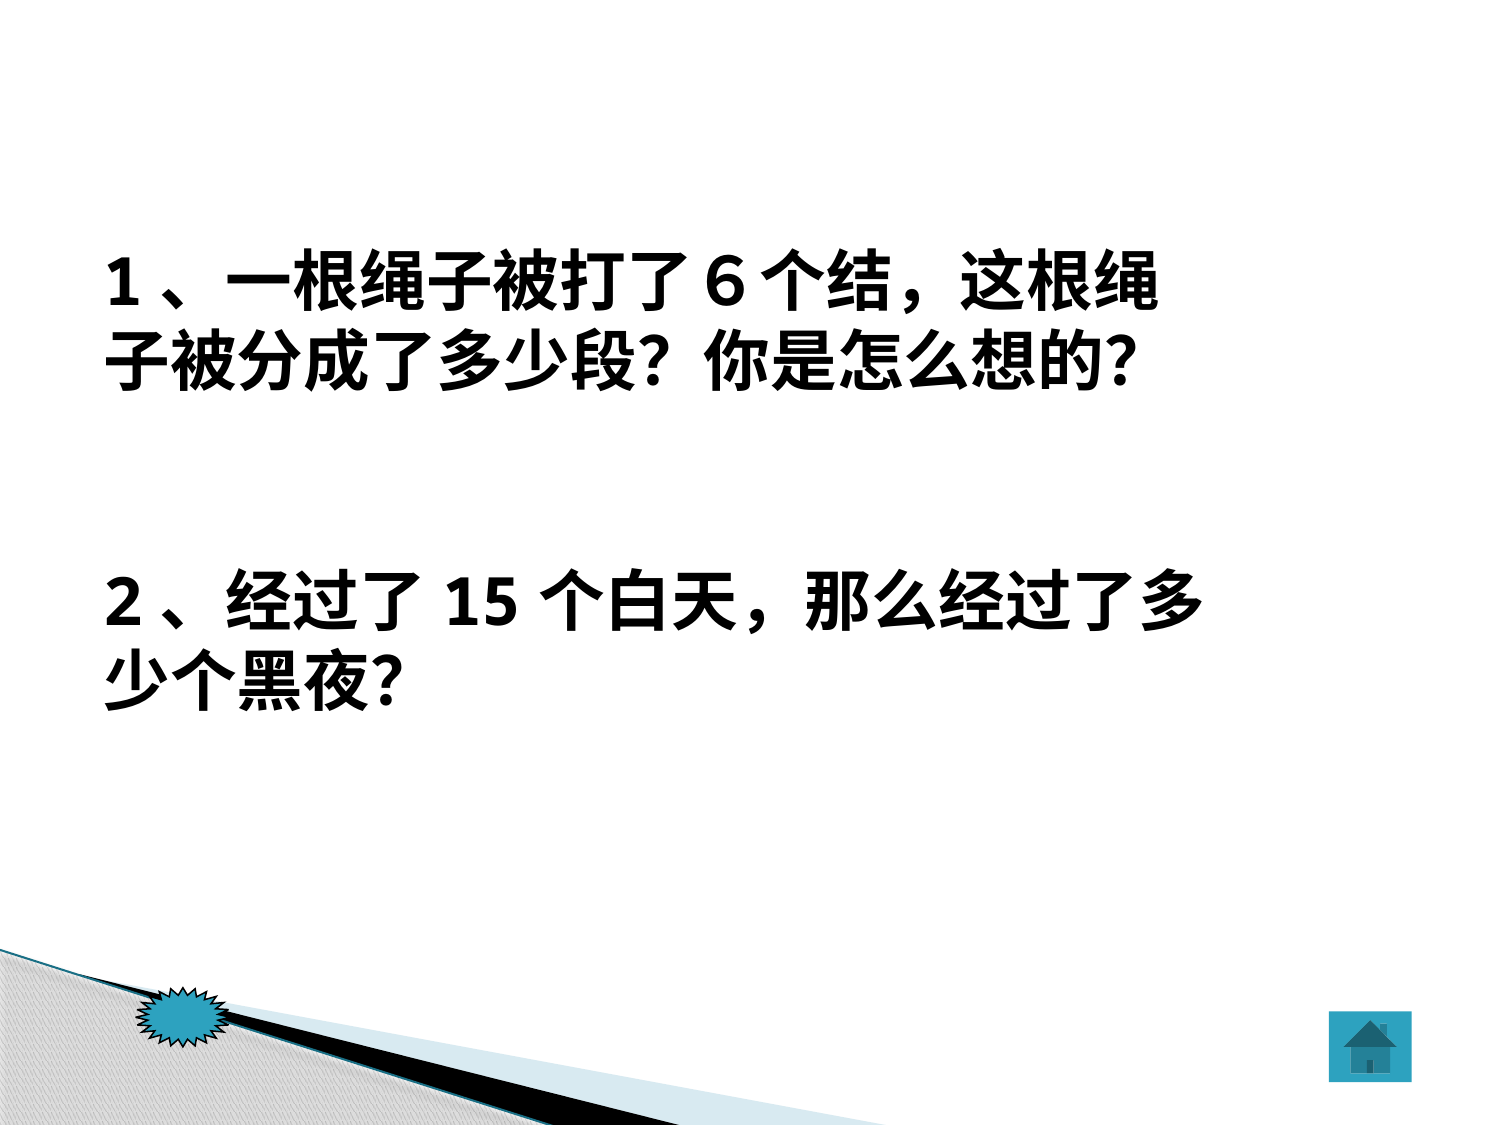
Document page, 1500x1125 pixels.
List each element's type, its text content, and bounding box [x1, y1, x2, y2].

footer [512, 1039, 988, 1118]
text_box [1328, 1011, 1412, 1083]
text_box 1、一根绳子被打了６个结，这根绳子被分成了多少段？你是怎么想的？ 2、经过了15个白天，那么经过了多少个黑夜？ [88, 231, 1235, 887]
text_box [135, 987, 231, 1047]
